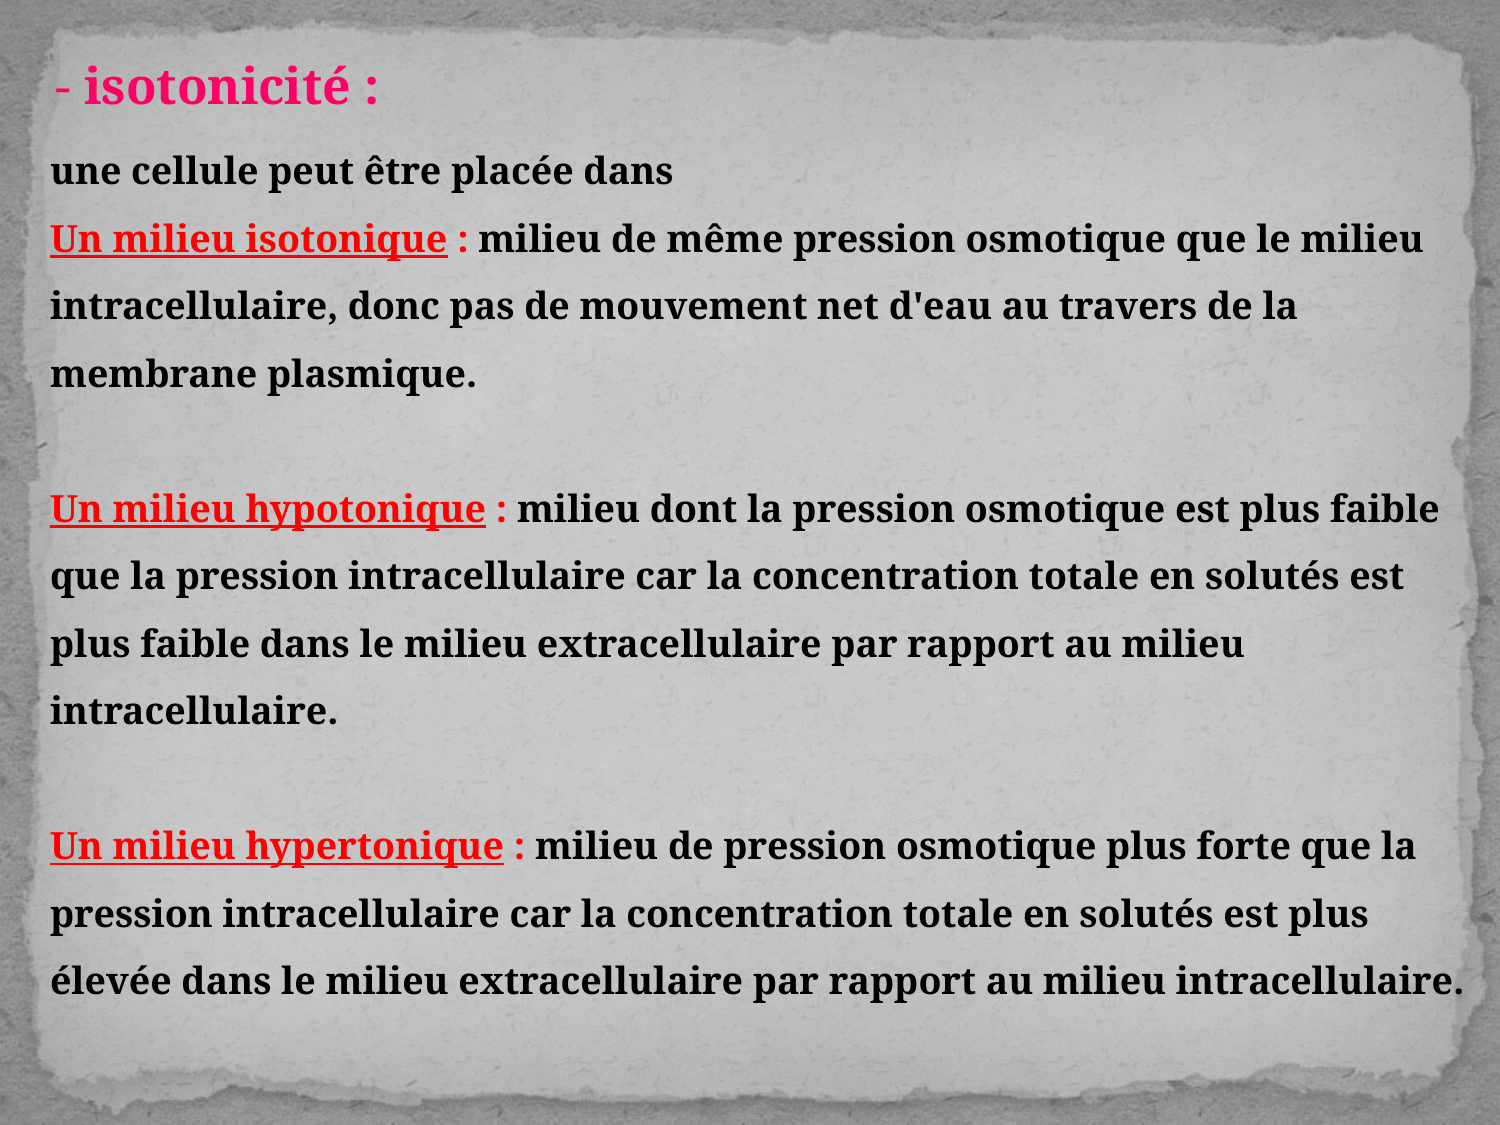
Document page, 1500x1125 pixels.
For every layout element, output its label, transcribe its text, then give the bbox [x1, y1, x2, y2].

text_box une cellule peut être placée dans Un milieu isotonique : milieu de même pression osmotique que le milieu intracellulaire, donc pas de mouvement net d'eau au travers de la membrane plasmique. Un milieu hypotonique : milieu dont la pression osmotique est plus faible que la pression intracellulaire car la concentration totale en solutés est plus faible dans le milieu extracellulaire par rapport au milieu intracellulaire. Un milieu hypertonique : milieu de pression osmotique plus forte que la pression intracellulaire car la concentration totale en solutés est plus élevée dans le milieu extracellulaire par rapport au milieu intracellulaire. [35, 117, 1500, 1010]
text_box - isotonicité : [40, 46, 408, 122]
